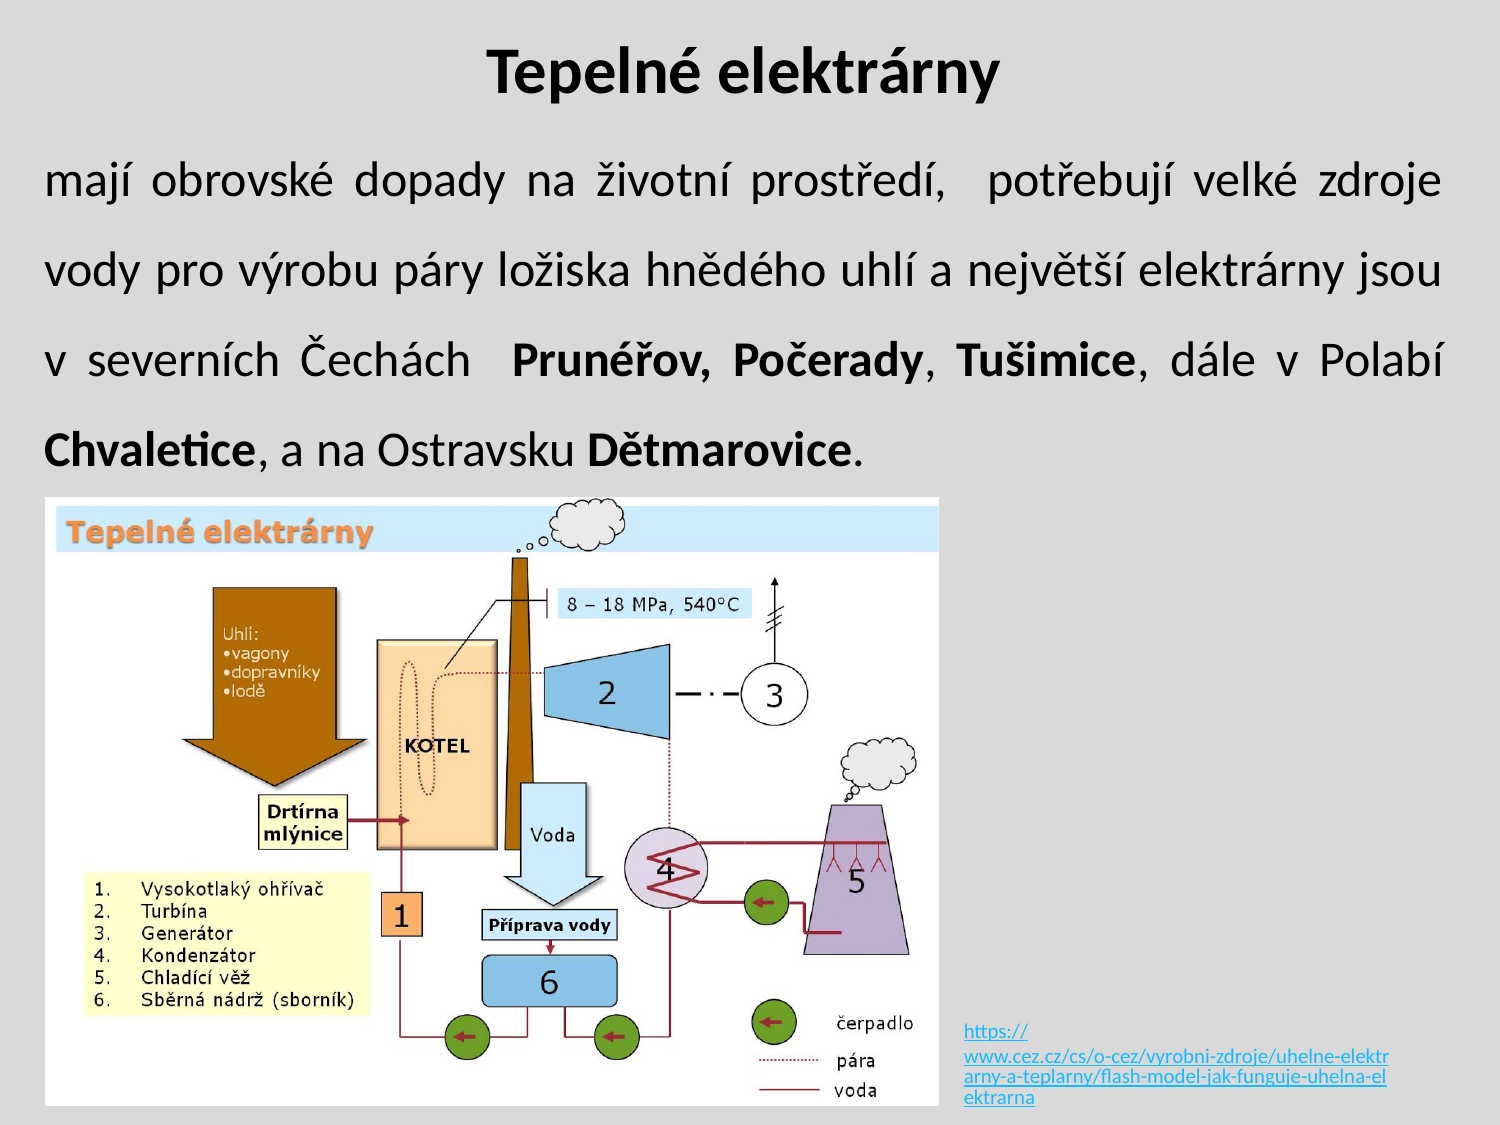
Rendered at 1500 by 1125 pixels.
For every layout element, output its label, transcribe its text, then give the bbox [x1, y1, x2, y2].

list Tepelné elektrárny mají obrovské dopady na životní prostředí, potřebují velké zdroje vody pro výrobu páry ložiska hnědého uhlí a největší elektrárny jsou v severních Čechách Prunéřov, Počerady, Tušimice, dále v Polabí Chvaletice, a na Ostravsku Dětmarovice. [29, 19, 1459, 1005]
picture [44, 496, 939, 1107]
text_box https://www.cez.cz/cs/o-cez/vyrobni-zdroje/uhelne-elektrarny-a-teplarny/flash-model-jak-funguje-uhelna-elektrarna [948, 1009, 1411, 1100]
